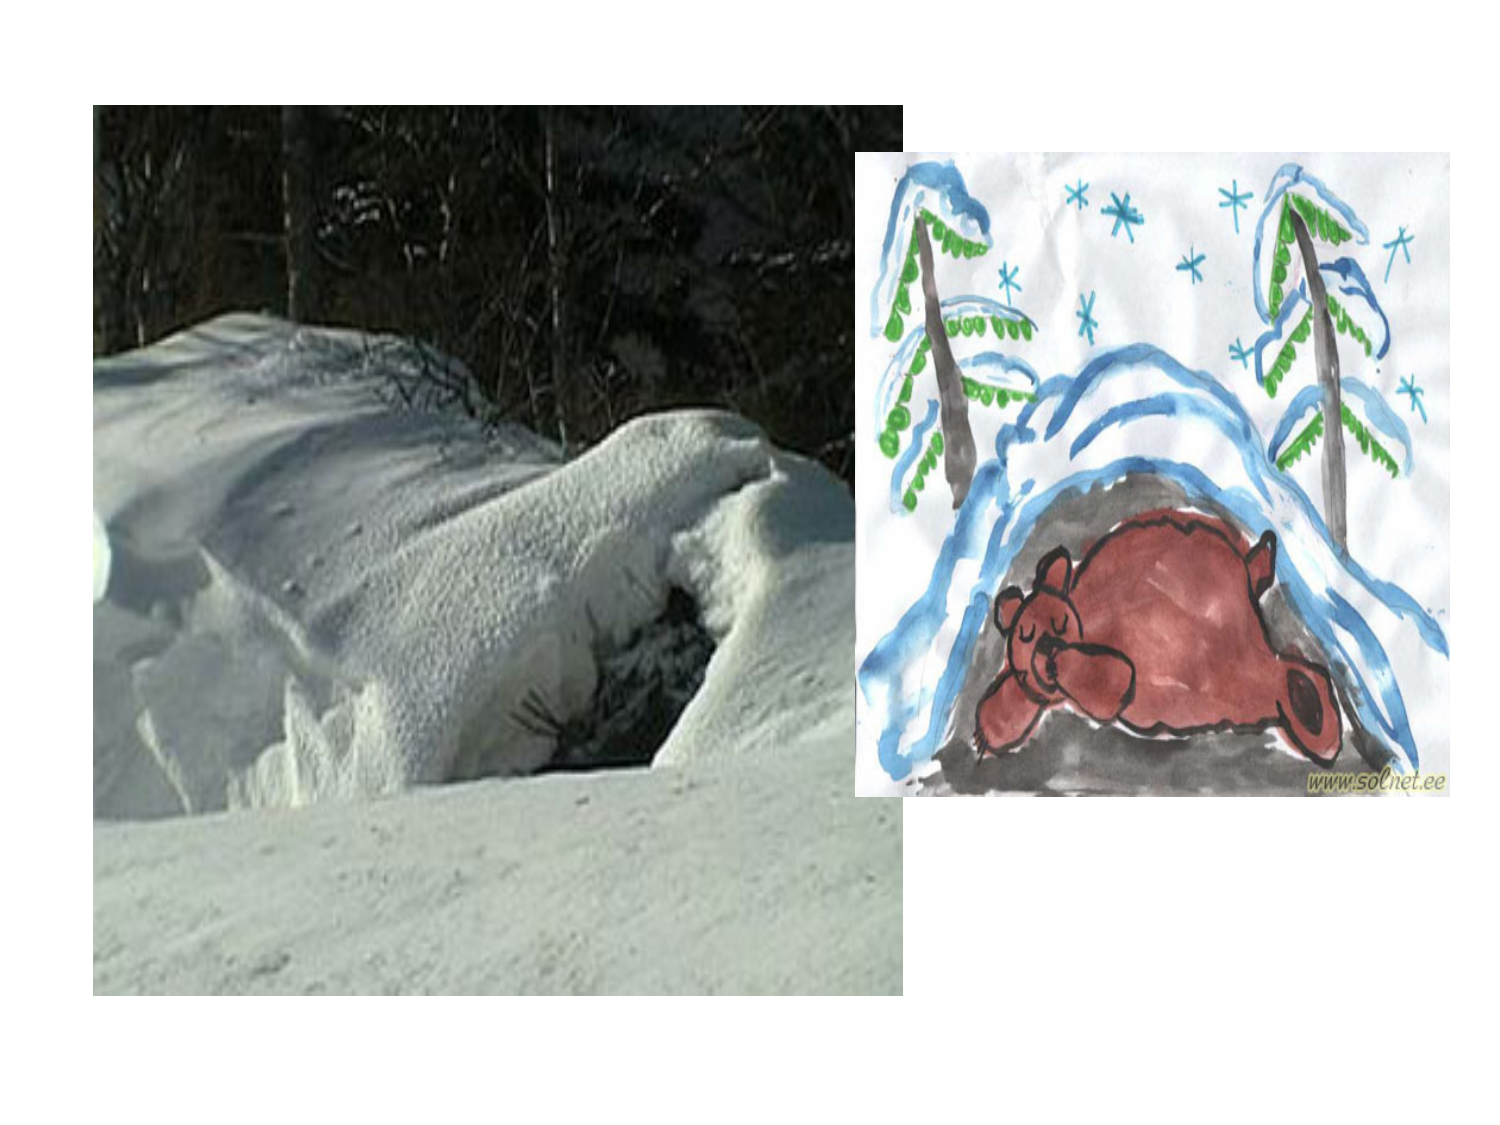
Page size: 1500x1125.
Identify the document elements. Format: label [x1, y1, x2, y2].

picture [93, 105, 1450, 997]
